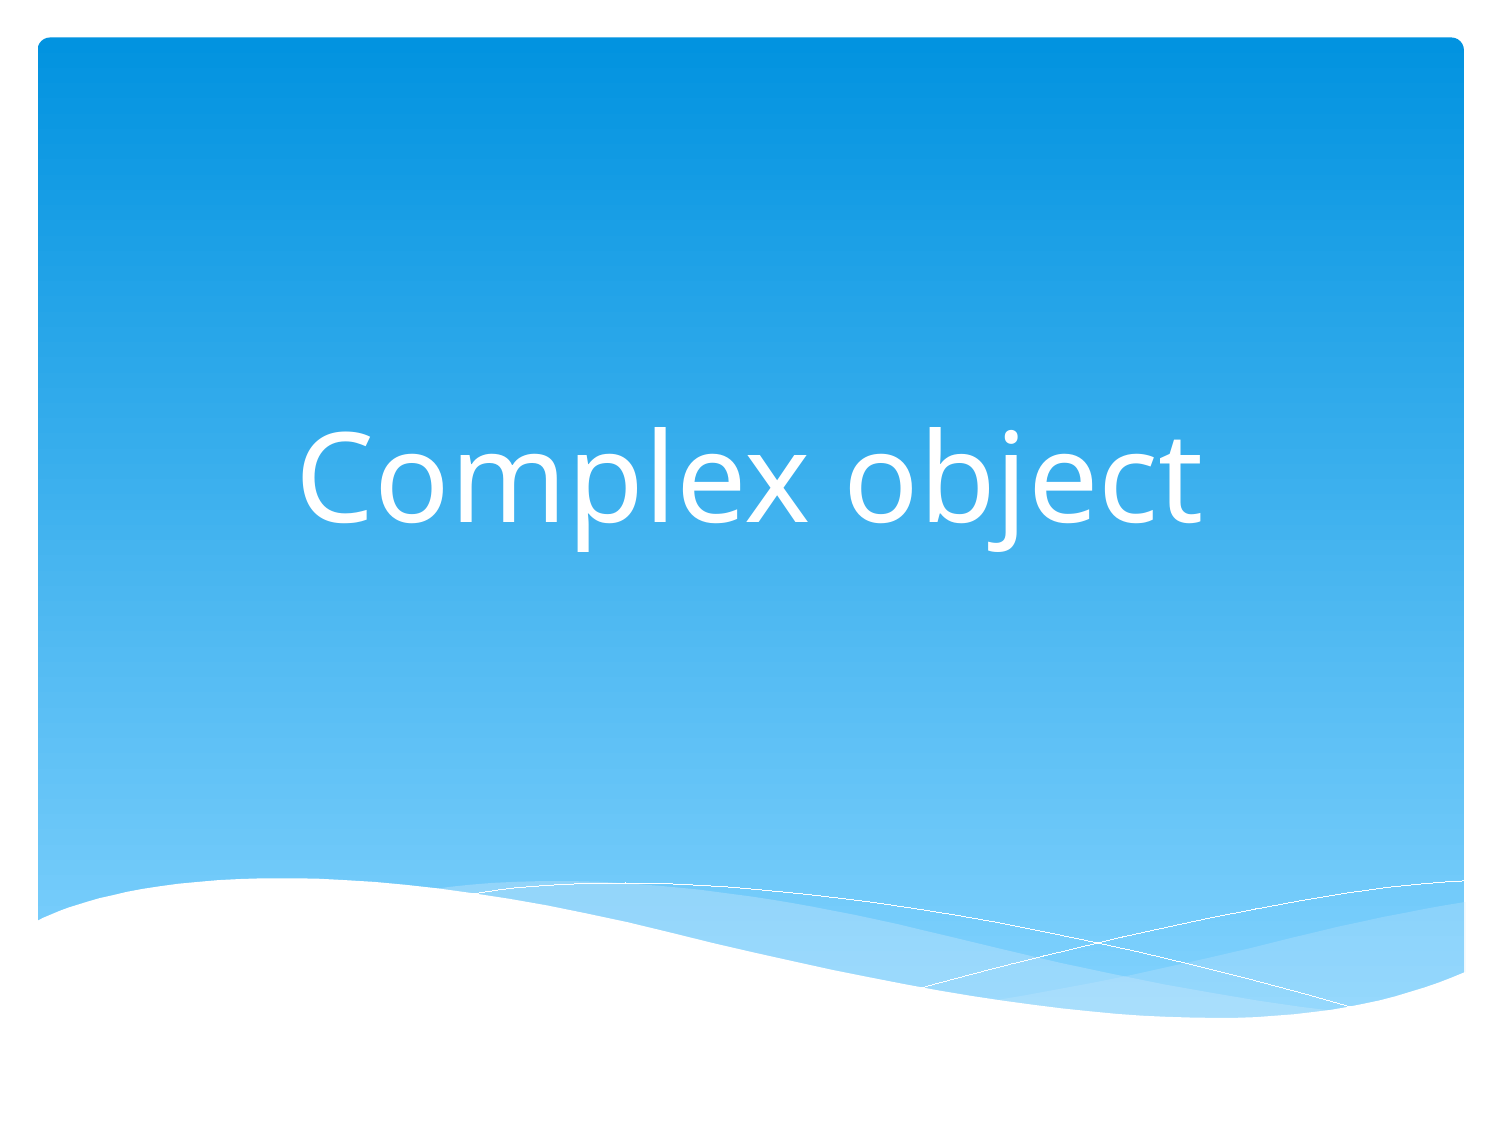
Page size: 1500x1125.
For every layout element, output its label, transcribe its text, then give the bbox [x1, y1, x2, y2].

title Complex object [112, 262, 1388, 555]
